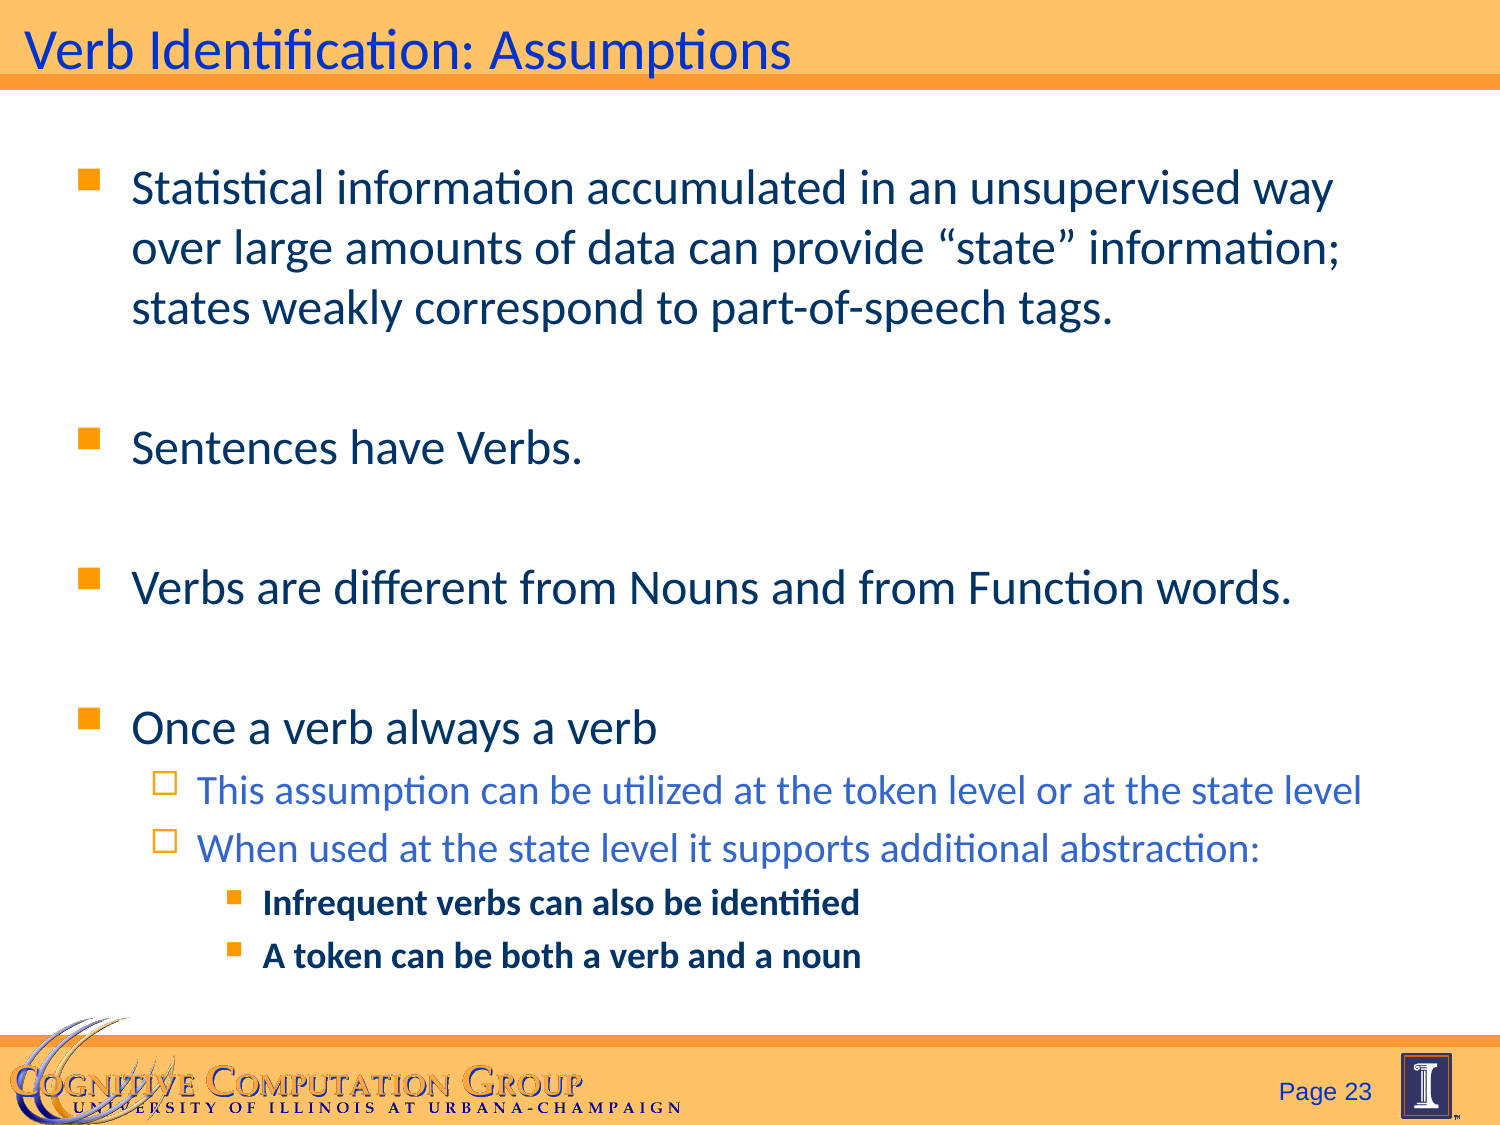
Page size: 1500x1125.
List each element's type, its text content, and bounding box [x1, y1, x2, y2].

picture [0, 1012, 687, 1125]
title Verb Identification: Assumptions [24, 0, 1375, 88]
slide_number Page 23 [1237, 1074, 1388, 1113]
list Statistical information accumulated in an unsupervised way over large amounts of data can provide “state” information; states weakly correspond to part-of-speech tags. Sentences have Verbs. Verbs are different from Nouns and from Function words. Once a verb always a verb This assumption can be utilized at the token level or at the state level When used at the state level it supports additional abstraction: Infrequent verbs can also be identified A token can be both a verb and a noun [75, 149, 1425, 963]
